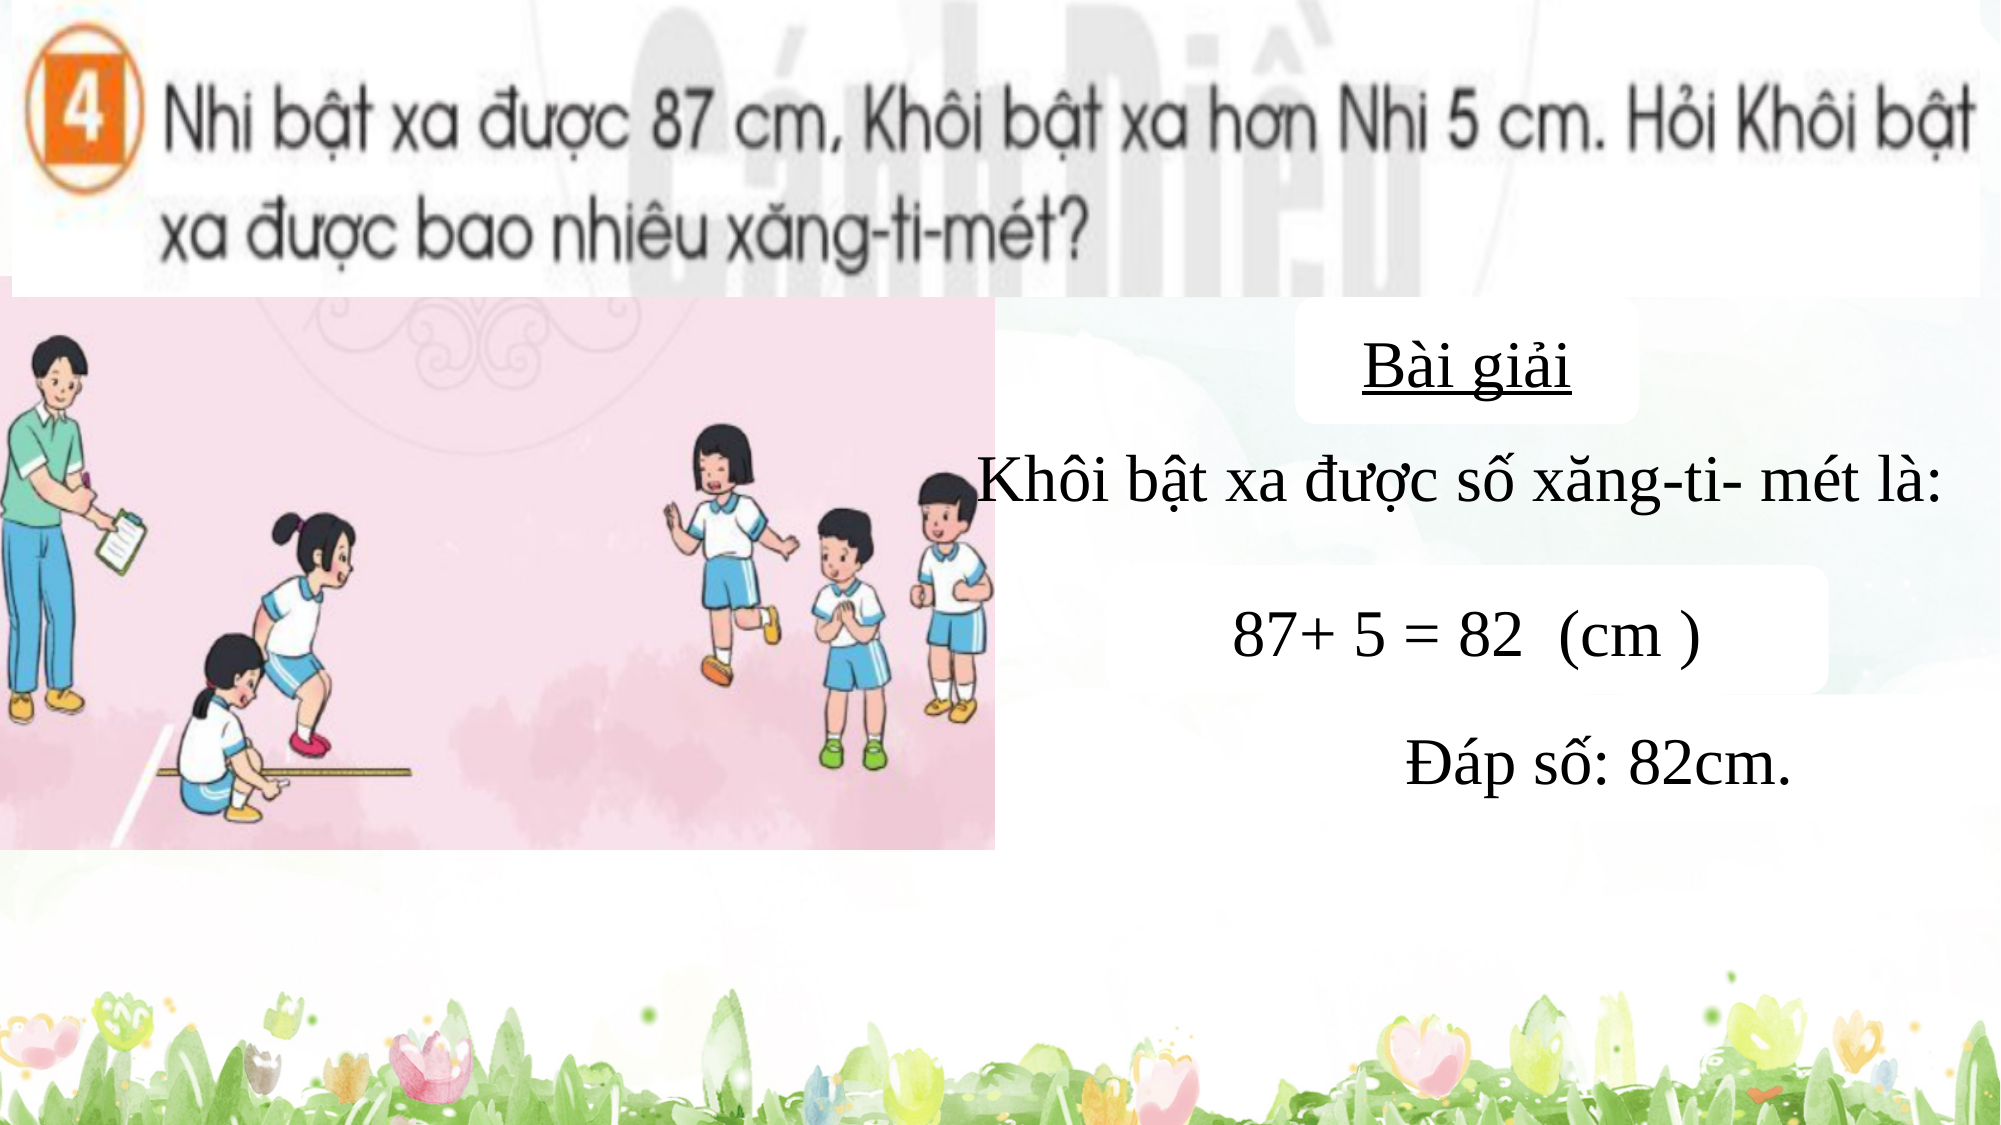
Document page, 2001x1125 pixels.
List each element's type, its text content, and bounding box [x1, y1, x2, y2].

text_box Bài giải [1292, 308, 1642, 427]
picture [0, 0, 2001, 1125]
text_box 87+ 5 = 82 (cm ) [1103, 562, 1831, 697]
text_box Khôi bật xa được số xăng-ti- mét là: [999, 407, 2000, 541]
text_box Đáp số: 82cm. [1247, 692, 1952, 824]
